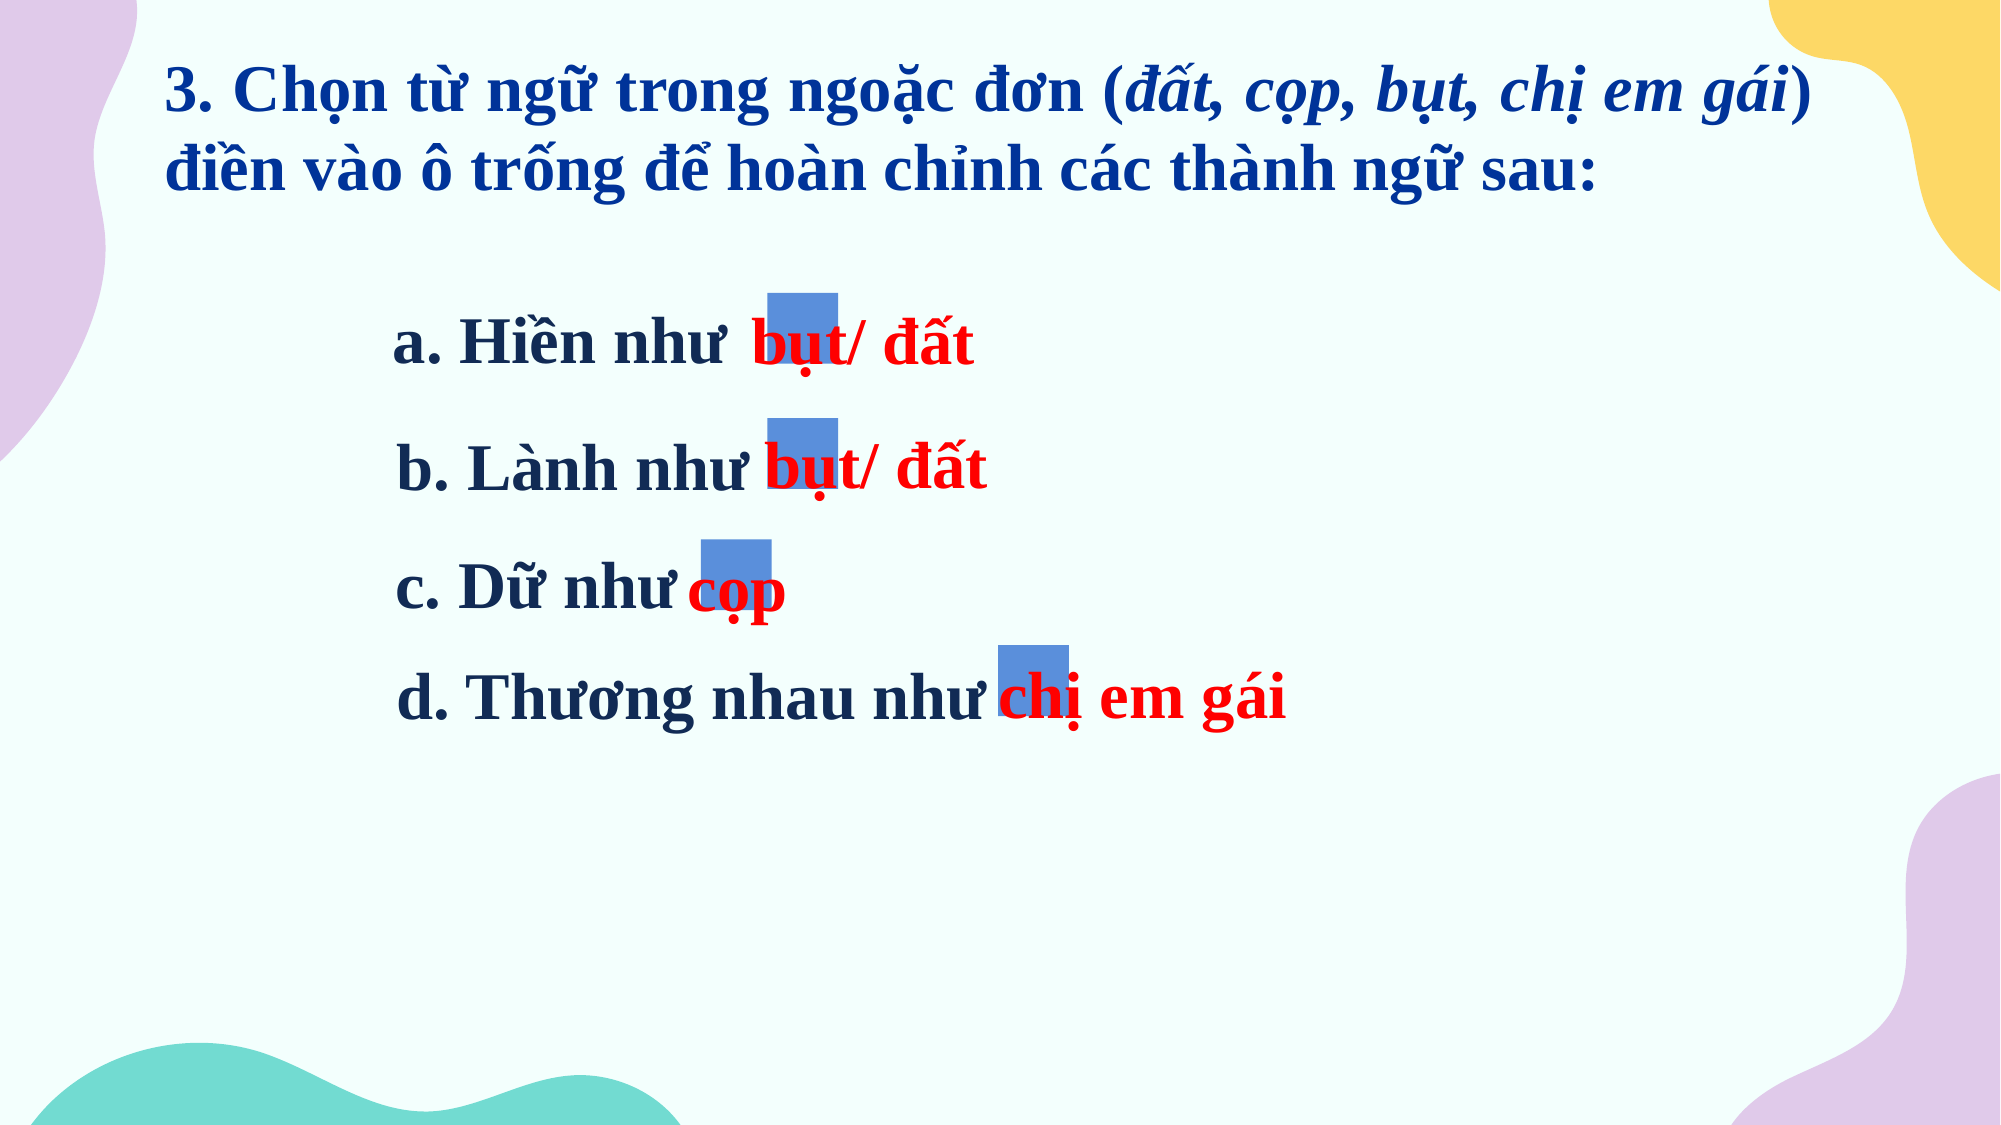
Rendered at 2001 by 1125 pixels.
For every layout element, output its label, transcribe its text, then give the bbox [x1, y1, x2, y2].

text_box 3. Chọn từ ngữ trong ngoặc đơn (đất, cọp, bụt, chị em gái) điền vào ô trống để hoàn chỉnh các thành ngữ sau: [149, 36, 1827, 212]
text_box bụt/ đất [736, 290, 1021, 385]
text_box cọp [672, 537, 965, 633]
text_box a. Hiền như [377, 289, 1069, 384]
text_box chị em gái [983, 644, 1426, 740]
text_box d. Thương nhau như [382, 645, 983, 740]
text_box c. Dữ như [380, 534, 925, 629]
text_box b. Lành như [381, 416, 895, 511]
text_box bụt/ đất [749, 414, 1034, 510]
